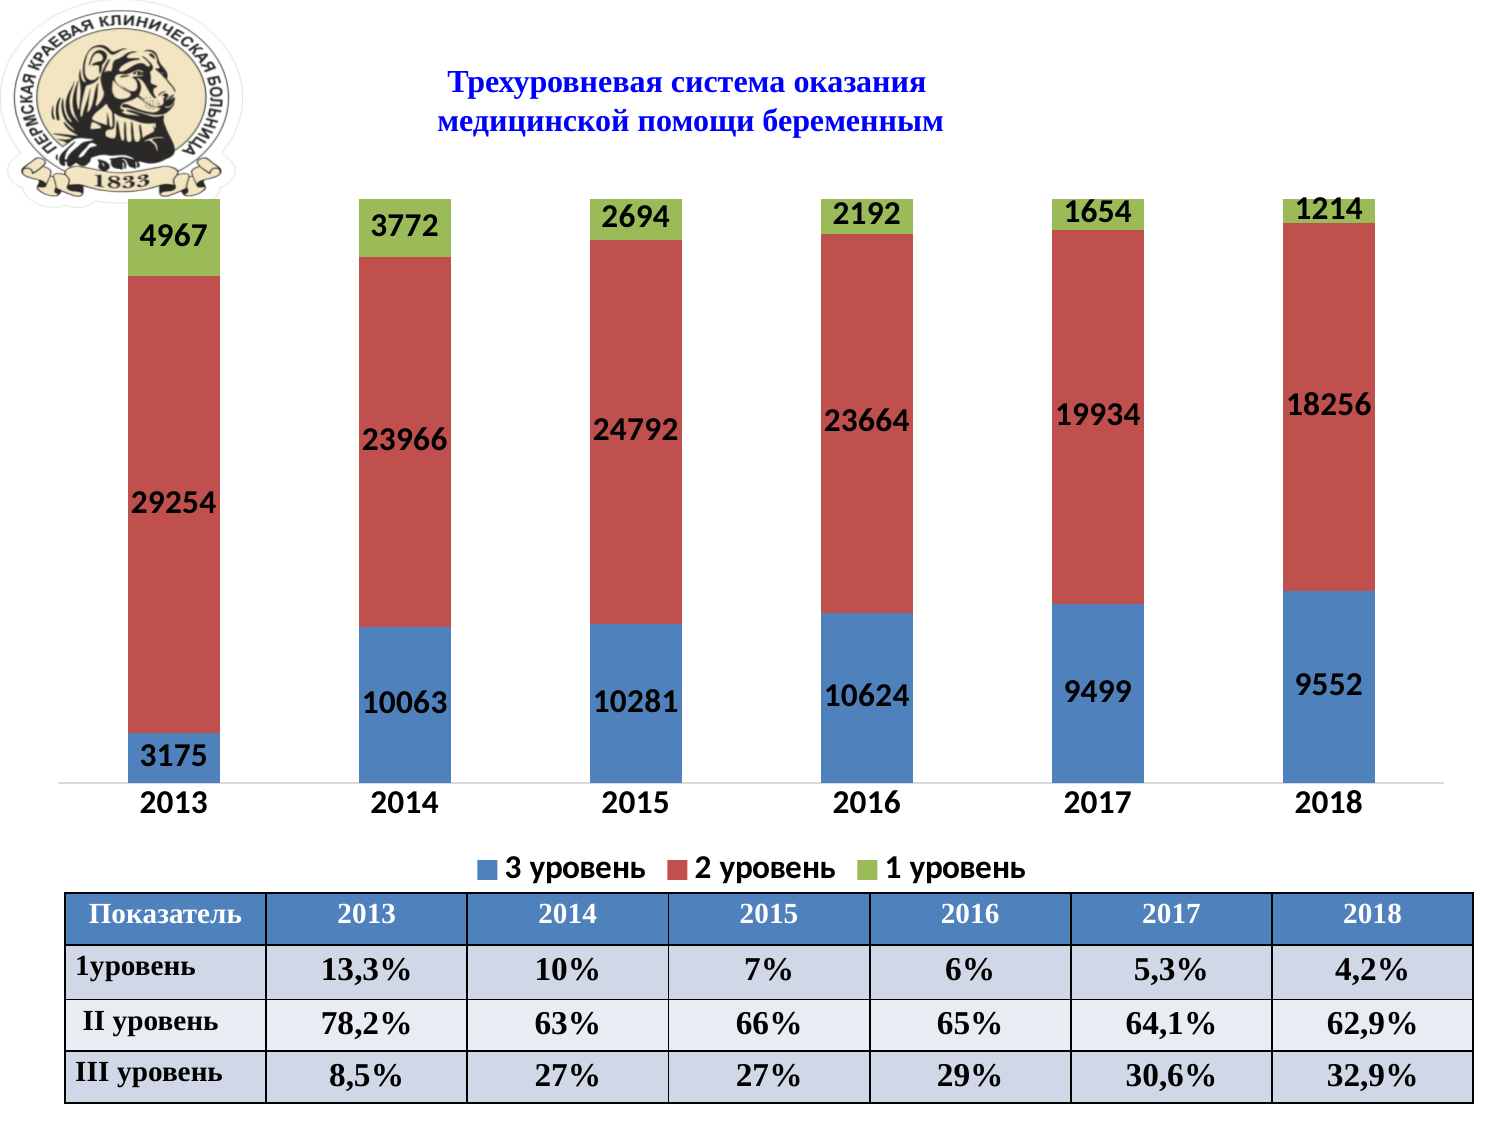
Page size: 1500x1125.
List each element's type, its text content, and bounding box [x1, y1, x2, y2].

table_cell 13,3% [267, 946, 466, 999]
table_cell 8,5% [267, 1052, 466, 1102]
picture [0, 0, 243, 209]
table_cell 7% [669, 946, 869, 999]
table_cell 65% [871, 1000, 1070, 1050]
table_cell 4,2% [1273, 946, 1472, 999]
chart [29, 184, 1474, 894]
table_header 2016 [871, 902, 1070, 944]
table_cell 64,1% [1072, 1000, 1271, 1050]
table_header 2013 [267, 902, 466, 944]
table_cell 63% [468, 1000, 668, 1050]
table_cell III уровень [66, 1052, 265, 1102]
table_cell 29% [871, 1052, 1070, 1102]
table_cell 6% [871, 946, 1070, 999]
table_cell 66% [669, 1000, 869, 1050]
table_cell 32,9% [1273, 1052, 1472, 1102]
title Трехуровневая система оказания медицинской помощи беременным [246, 19, 1140, 182]
table_cell 78,2% [267, 1000, 466, 1050]
table_cell 27% [669, 1052, 869, 1102]
table_cell 27% [468, 1052, 668, 1102]
table_cell 10% [468, 946, 668, 999]
table_cell 1уровень [66, 946, 265, 999]
table_header 2018 [1273, 901, 1472, 944]
table_cell 30,6% [1072, 1052, 1271, 1102]
table_cell II уровень [66, 1000, 265, 1050]
table_header Показатель [66, 902, 265, 944]
table_cell 5,3% [1072, 946, 1271, 999]
table_header 2014 [468, 902, 668, 944]
table_cell 62,9% [1273, 1000, 1472, 1050]
table_header 2017 [1072, 902, 1271, 944]
table_header 2015 [669, 902, 869, 944]
